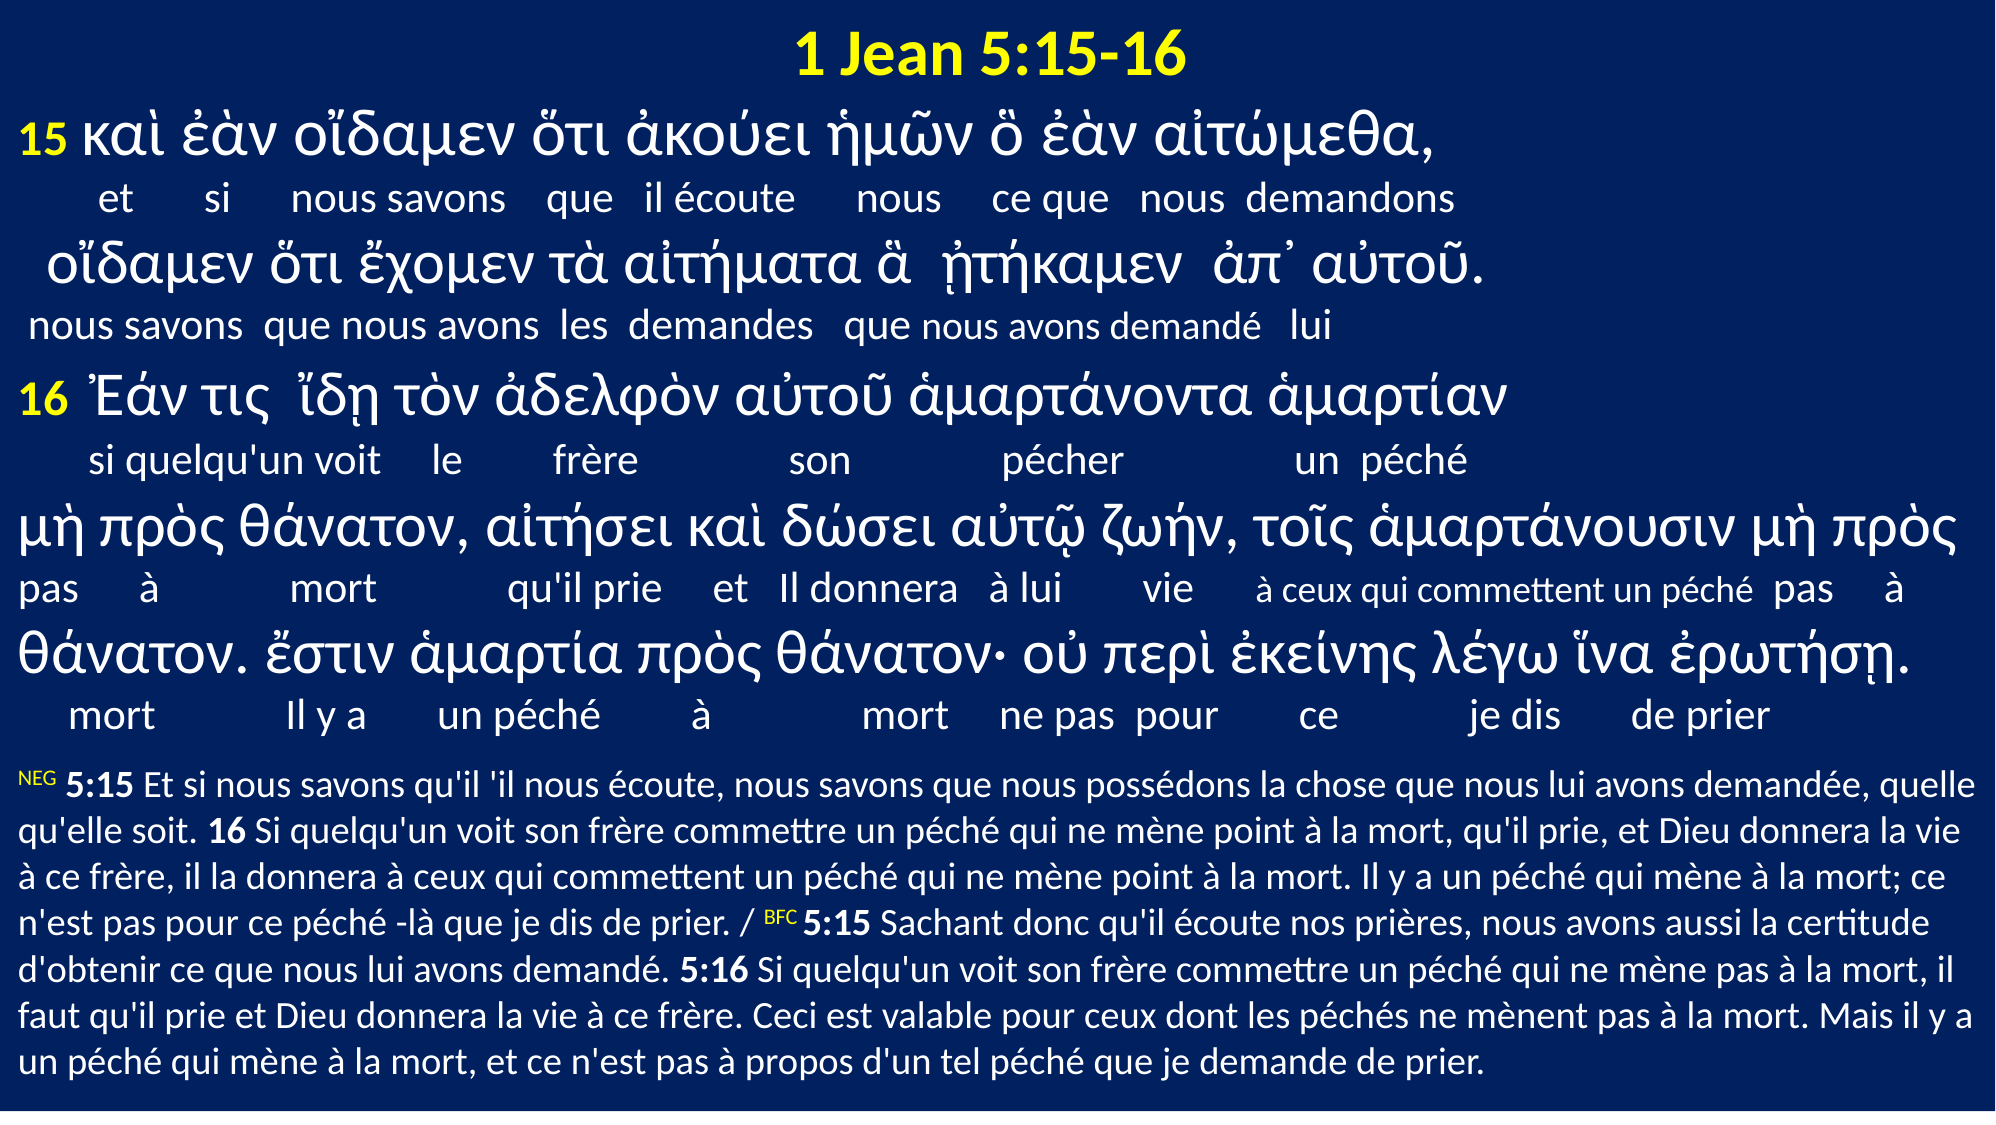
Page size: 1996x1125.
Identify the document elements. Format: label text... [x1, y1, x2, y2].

text_box 1 Jean 5:15-16 15 καὶ ἐὰν οἴδαμεν ὅτι ἀκούει ἡμῶν ὃ ἐὰν αἰτώμεθα, et si nous savons que il écoute nous ce que nous demandons οἴδαμεν ὅτι ἔχομεν τὰ αἰτήματα ἃ ᾐτήκαμεν ἀπ᾽ αὐτοῦ. nous savons que nous avons les demandes que nous avons demandé lui 16 Ἐάν τις ἴδῃ τὸν ἀδελφὸν αὐτοῦ ἁμαρτάνοντα ἁμαρτίαν si quelqu'un voit le frère son pécher un péché μὴ πρὸς θάνατον, αἰτήσει καὶ δώσει αὐτῷ ζωήν, τοῖς ἁμαρτάνουσιν μὴ πρὸς pas à mort qu'il prie et Il donnera à lui vie à ceux qui commettent un péché pas à θάνατον. ἔστιν ἁμαρτία πρὸς θάνατον· οὐ περὶ ἐκείνης λέγω ἵνα ἐρωτήσῃ. mort Il y a un péché à mort ne pas pour ce je dis de prier NEG 5:15 Et si nous savons qu'il 'il nous écoute, nous savons que nous possédons la chose que nous lui avons demandée, quelle qu'elle soit. 16 Si quelqu'un voit son frère commettre un péché qui ne mène point à la mort, qu'il prie, et Dieu donnera la vie à ce frère, il la donnera à ceux qui commettent un péché qui ne mène point à la mort. Il y a un péché qui mène à la mort; ce n'est pas pour ce péché -là que je dis de prier. / BFC 5:15 Sachant donc qu'il écoute nos prières, nous avons aussi la certitude d'obtenir ce que nous lui avons demandé. 5:16 Si quelqu'un voit son frère commettre un péché qui ne mène pas à la mort, il faut qu'il prie et Dieu donnera la vie à ce frère. Ceci est valable pour ceux dont les péchés ne mènent pas à la mort. Mais il y a un péché qui mène à la mort, et ce n'est pas à propos d'un tel péché que je demande de prier. [0, 0, 1996, 1112]
